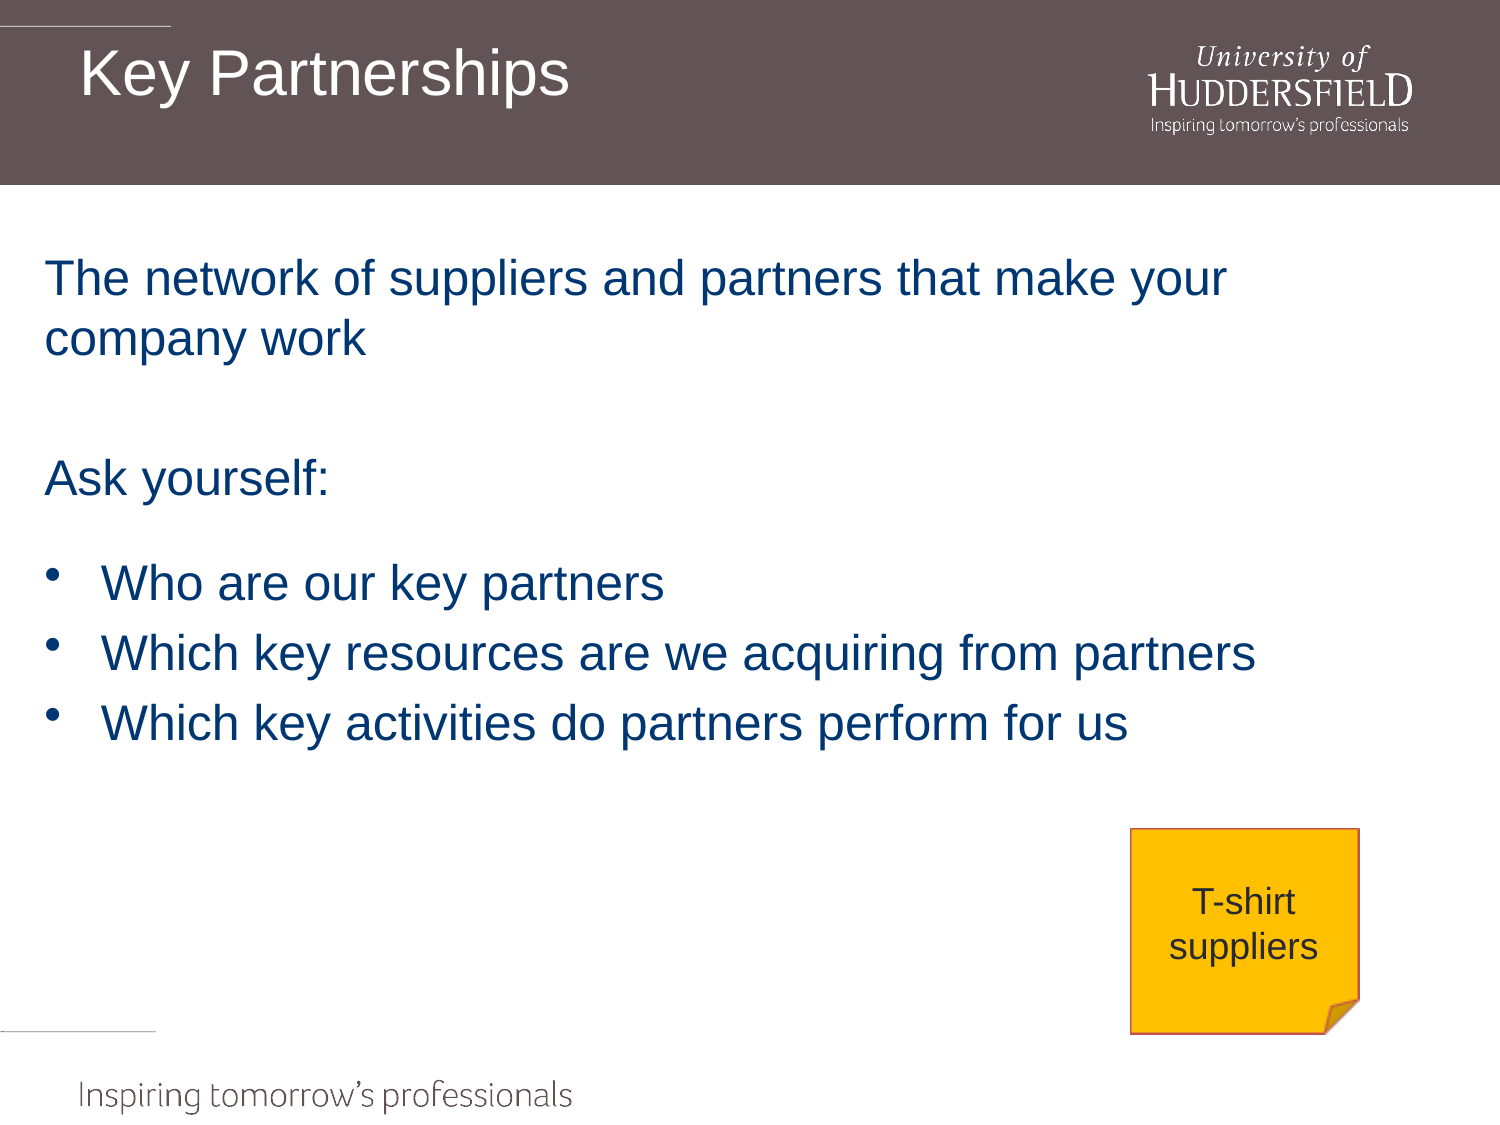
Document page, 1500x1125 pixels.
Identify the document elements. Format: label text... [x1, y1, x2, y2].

list The network of suppliers and partners that make your company work Ask yourself: Who are our key partners Which key resources are we acquiring from partners Which key activities do partners perform for us [29, 238, 1380, 829]
picture [1130, 828, 1360, 1035]
picture [0, 1003, 591, 1118]
title Key Partnerships [64, 0, 1415, 144]
picture [0, 0, 1500, 185]
